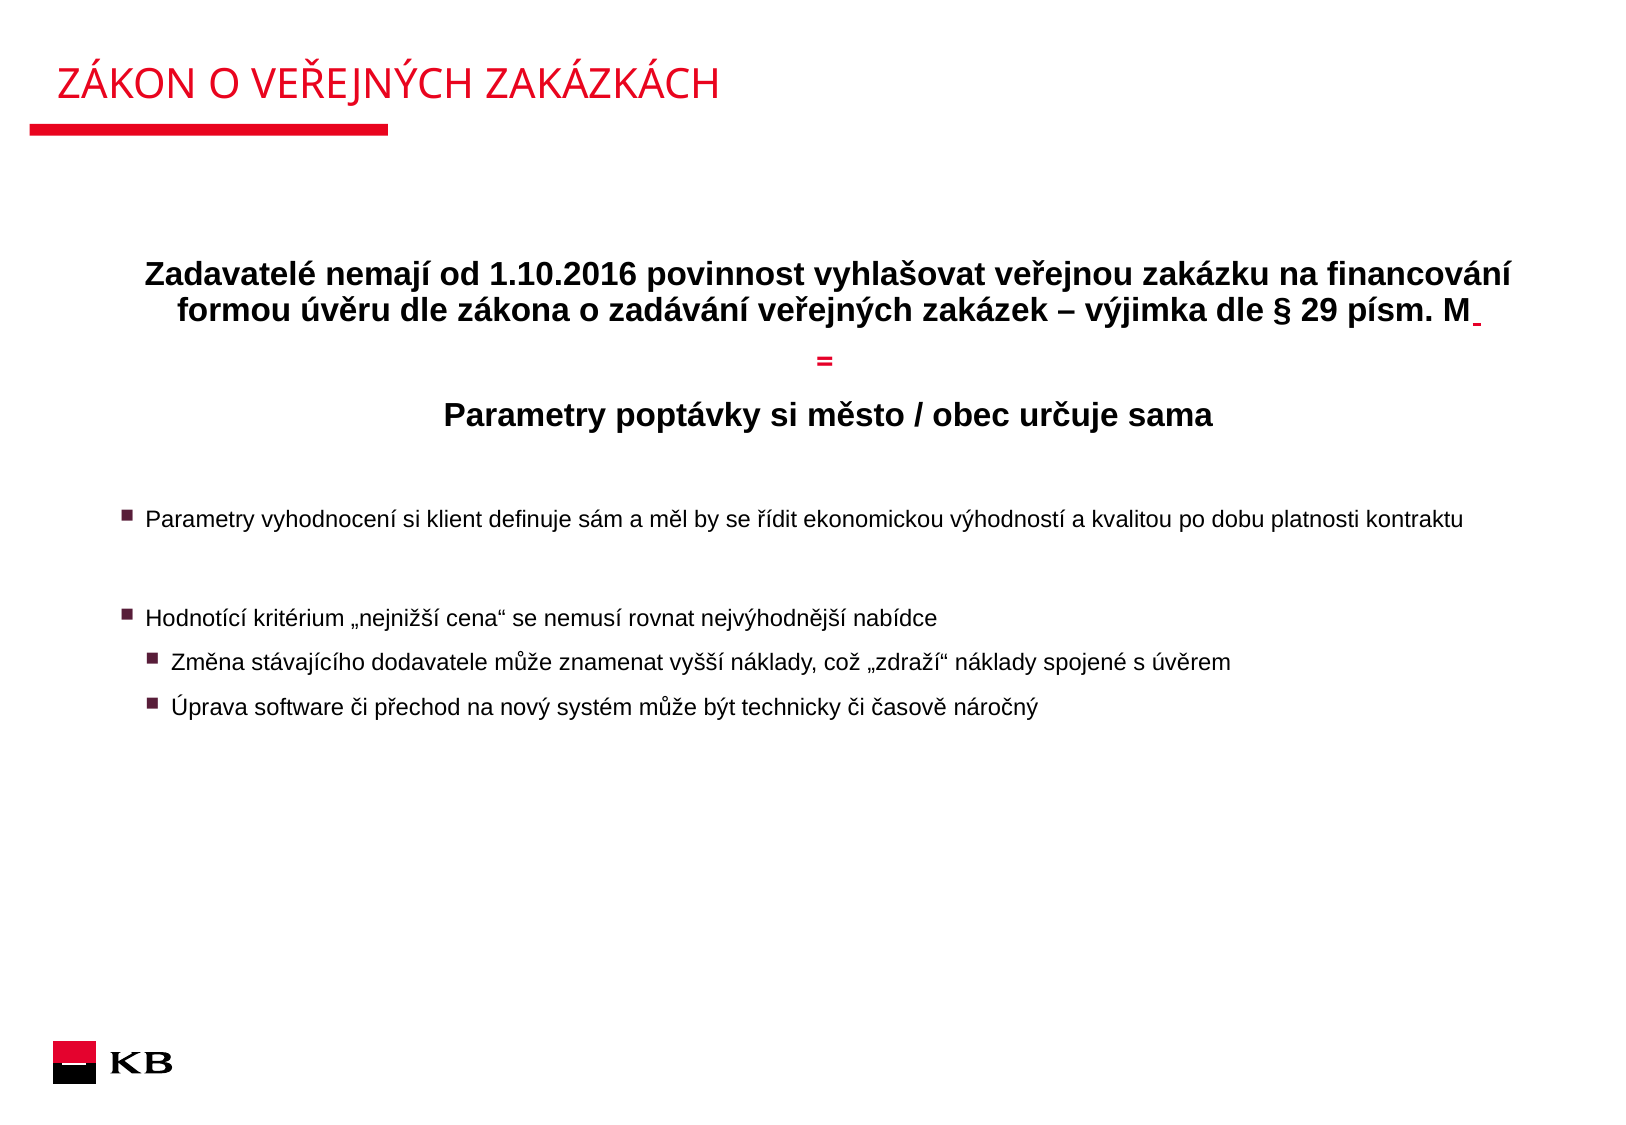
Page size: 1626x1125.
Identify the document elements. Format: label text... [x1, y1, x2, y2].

list Zadavatelé nemají od 1.10.2016 povinnost vyhlašovat veřejnou zakázku na financování formou úvěru dle zákona o zadávání veřejných zakázek – výjimka dle § 29 písm. M = Parametry poptávky si město / obec určuje sama Parametry vyhodnocení si klient definuje sám a měl by se řídit ekonomickou výhodností a kvalitou po dobu platnosti kontraktu Hodnotící kritérium „nejnižší cena“ se nemusí rovnat nejvýhodnější nabídce Změna stávajícího dodavatele může znamenat vyšší náklady, což „zdraží“ náklady spojené s úvěrem Úprava software či přechod na nový systém může být technicky či časově náročný [94, 256, 1564, 774]
title Zákon o veřejných zakázkách [57, 66, 1568, 106]
